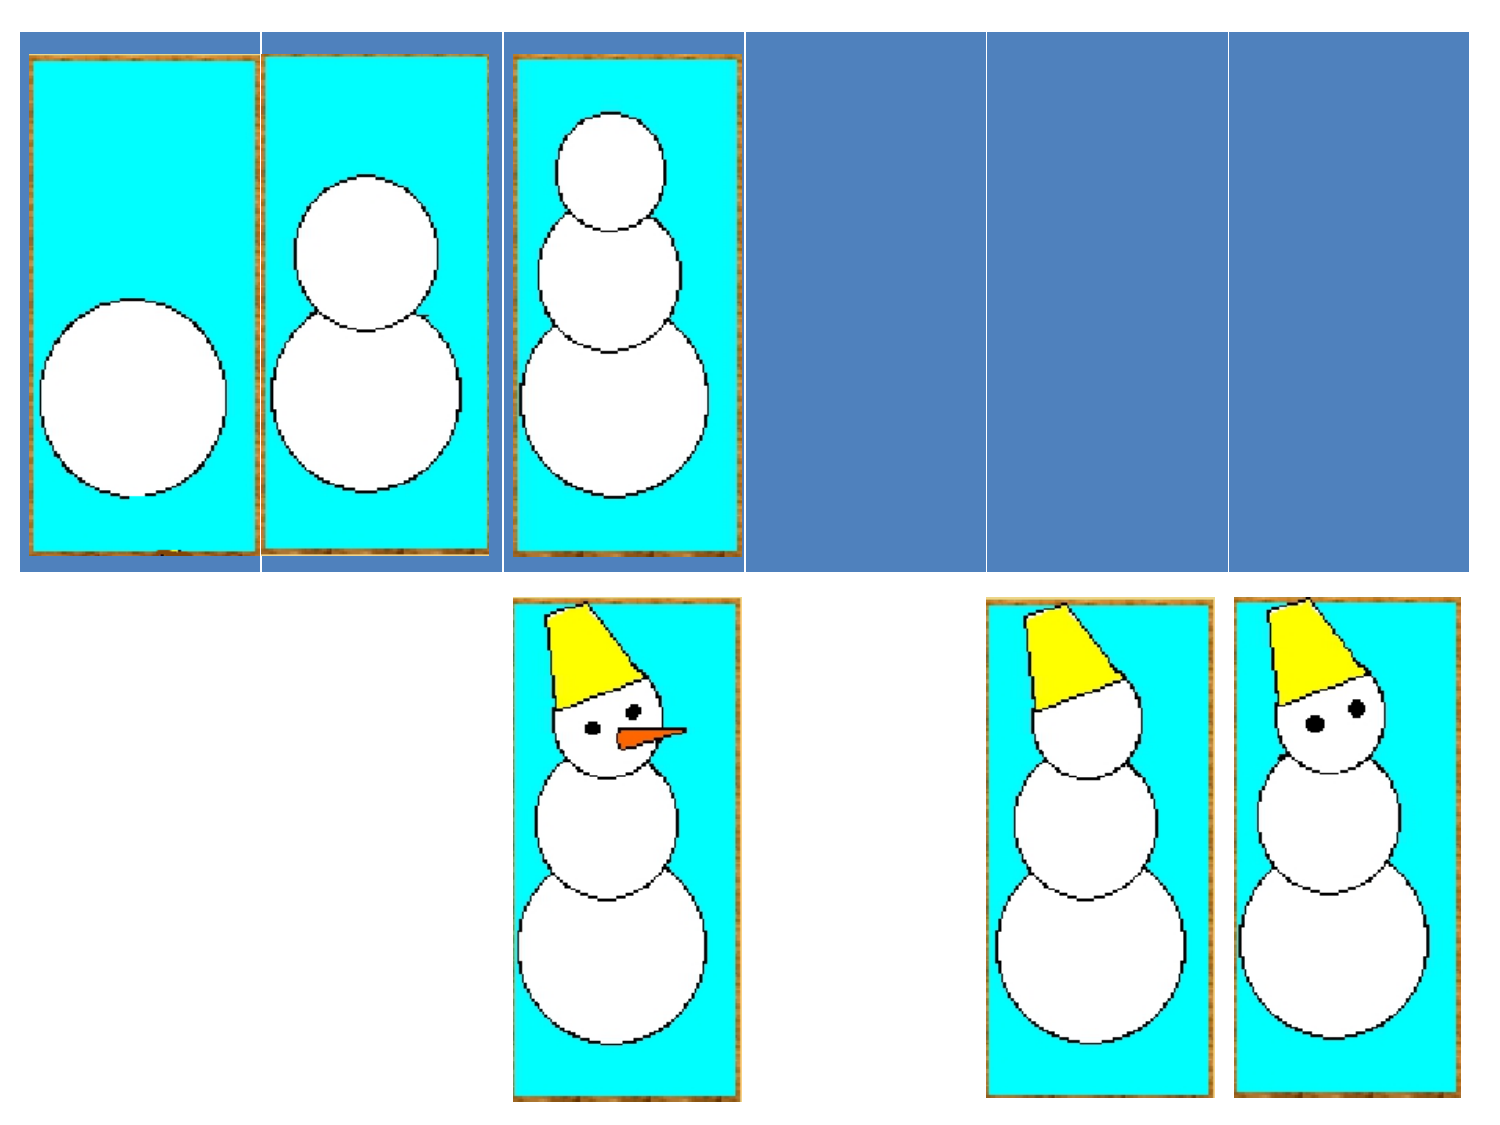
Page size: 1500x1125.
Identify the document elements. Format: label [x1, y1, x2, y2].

picture [1233, 597, 1461, 1098]
table_header [20, 32, 260, 572]
picture [985, 597, 1215, 1098]
table_header [262, 32, 502, 572]
picture [513, 597, 743, 1103]
table_header [746, 32, 986, 572]
table_header [504, 32, 744, 572]
picture [261, 54, 489, 556]
table_header [1229, 32, 1469, 572]
picture [513, 54, 743, 557]
picture [29, 54, 260, 556]
table_header [987, 32, 1228, 572]
